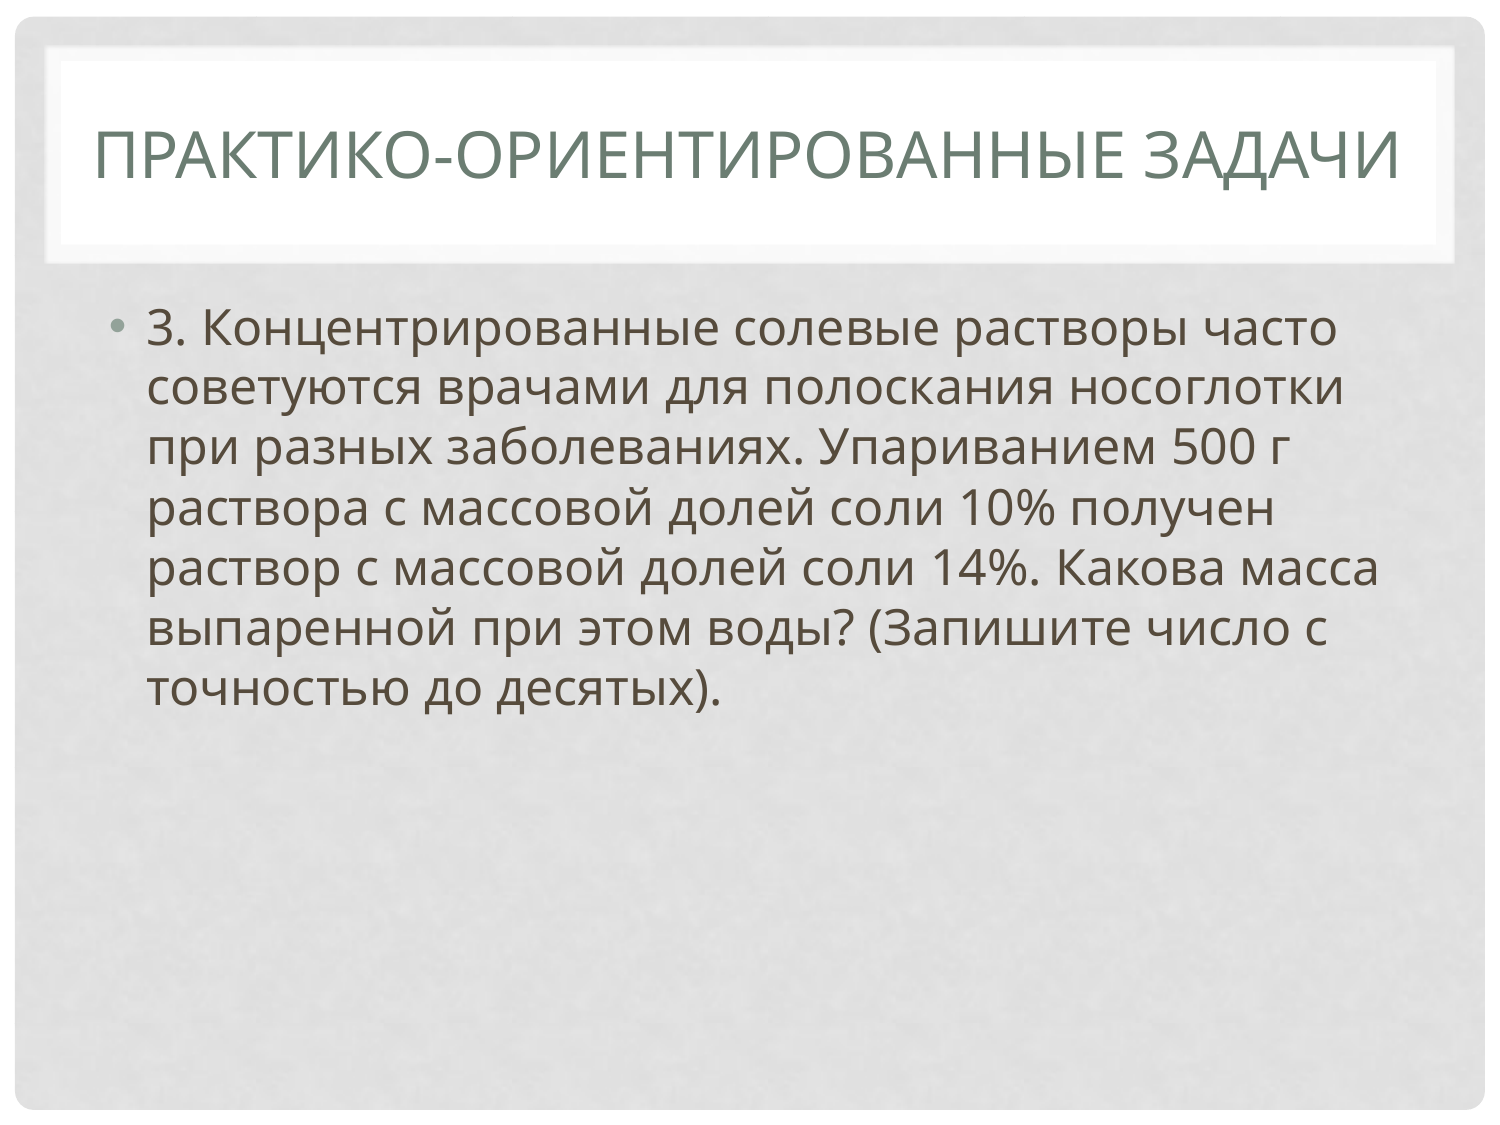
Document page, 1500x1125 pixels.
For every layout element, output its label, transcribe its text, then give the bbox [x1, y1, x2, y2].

list 3. Концентрированные солевые растворы часто советуются врачами для полоскания носоглотки при разных заболеваниях. Упариванием 500 г раствора с массовой долей соли 10% получен раствор с массовой долей соли 14%. Какова масса выпаренной при этом воды? (Запишите число с точностью до десятых). [75, 287, 1425, 1005]
title Практико-ориентированные задачи [69, 66, 1425, 238]
